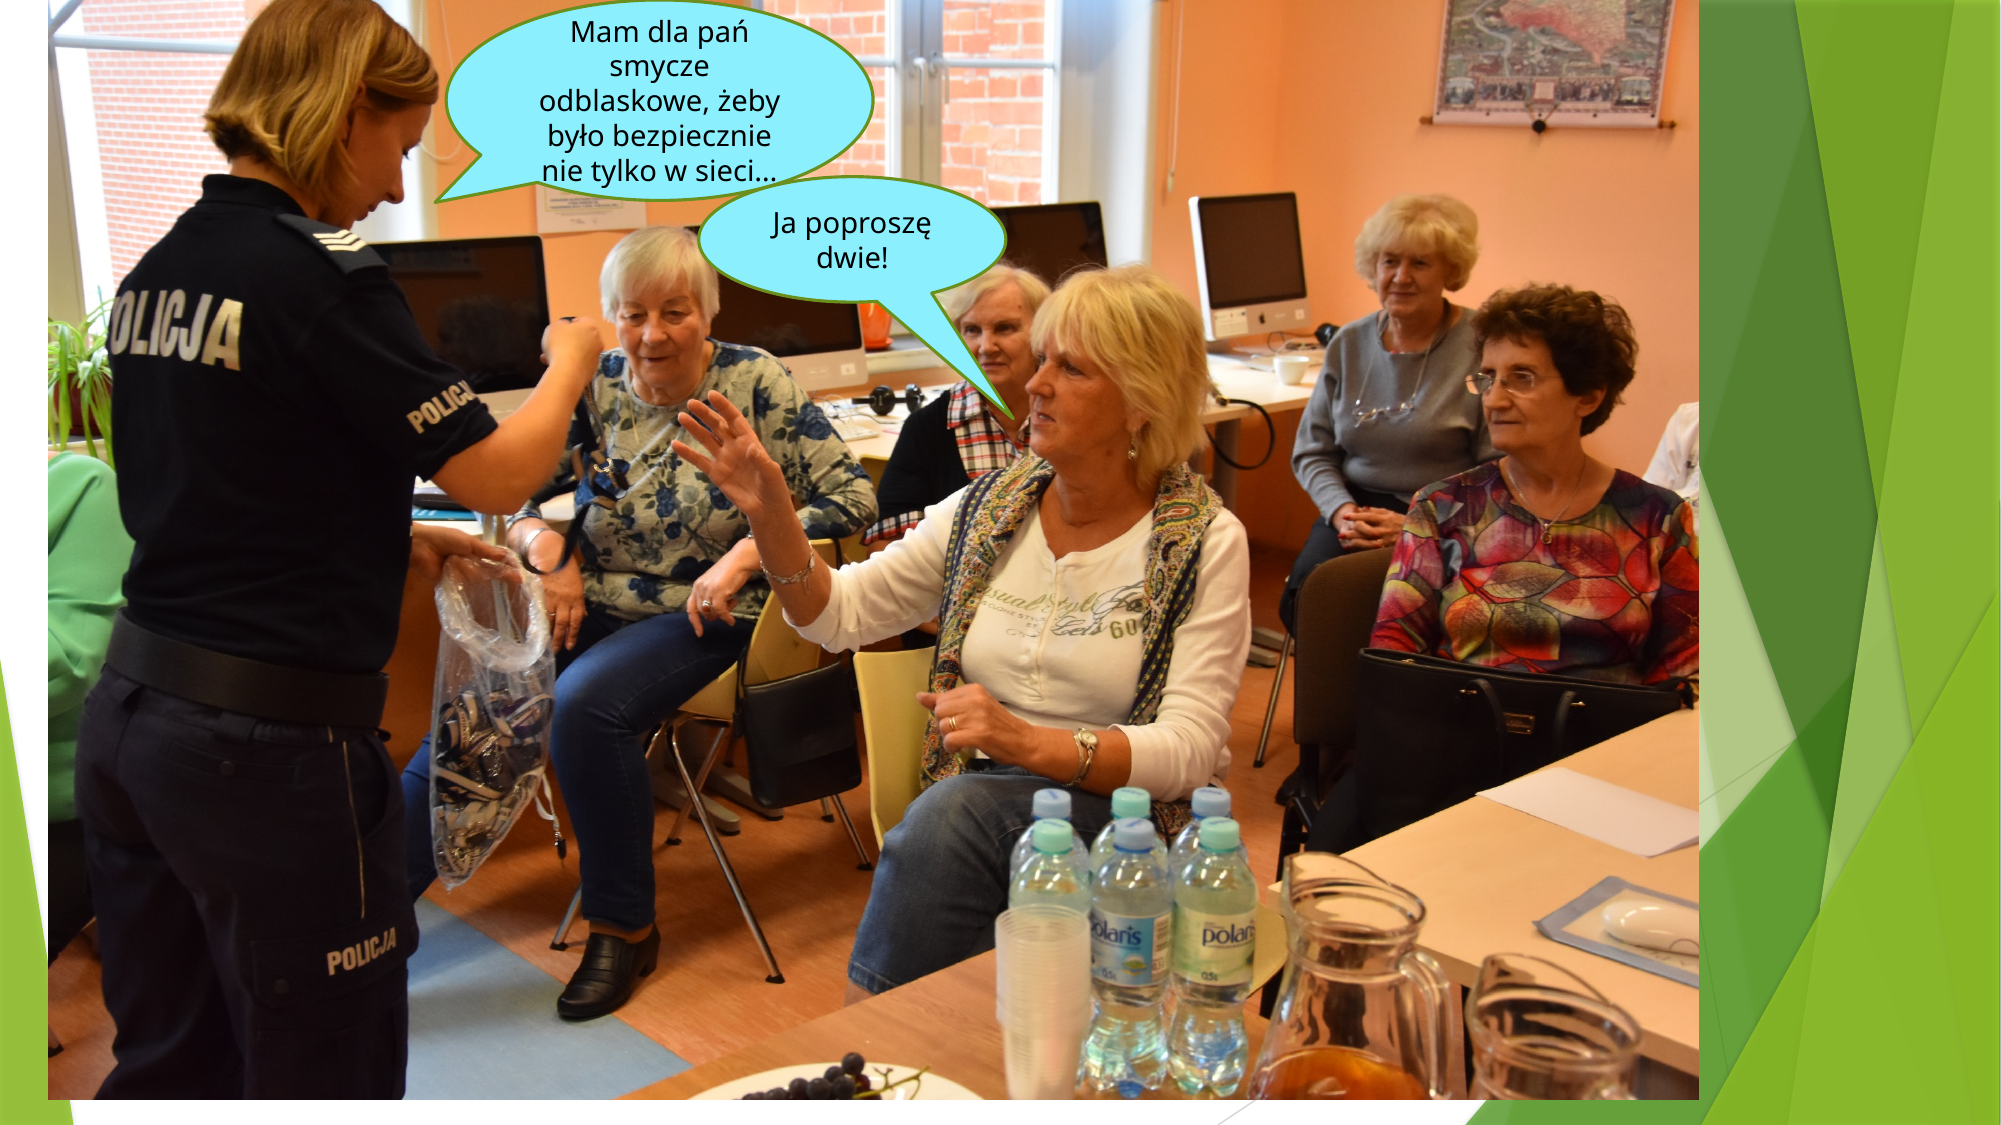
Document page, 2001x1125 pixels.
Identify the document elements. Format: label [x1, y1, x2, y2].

picture [47, 0, 1699, 1101]
